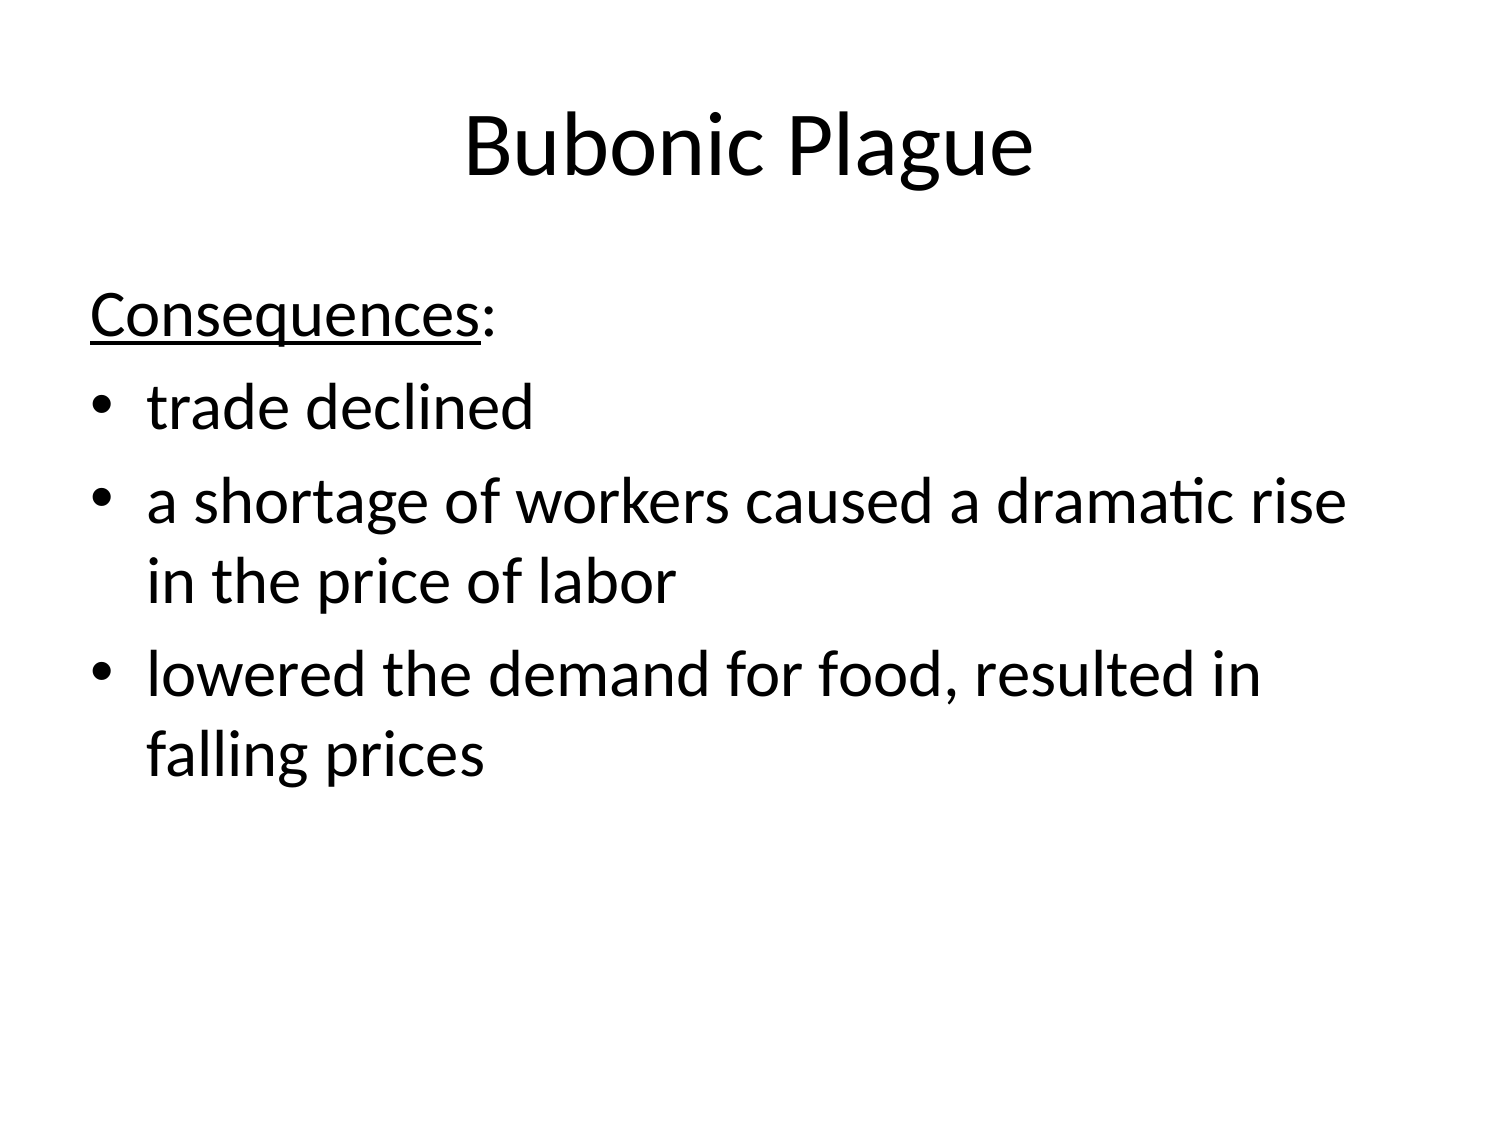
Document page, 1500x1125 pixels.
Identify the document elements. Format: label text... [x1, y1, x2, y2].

title Bubonic Plague [75, 45, 1425, 233]
list Consequences: trade declined a shortage of workers caused a dramatic rise in the price of labor lowered the demand for food, resulted in falling prices [75, 262, 1425, 1005]
